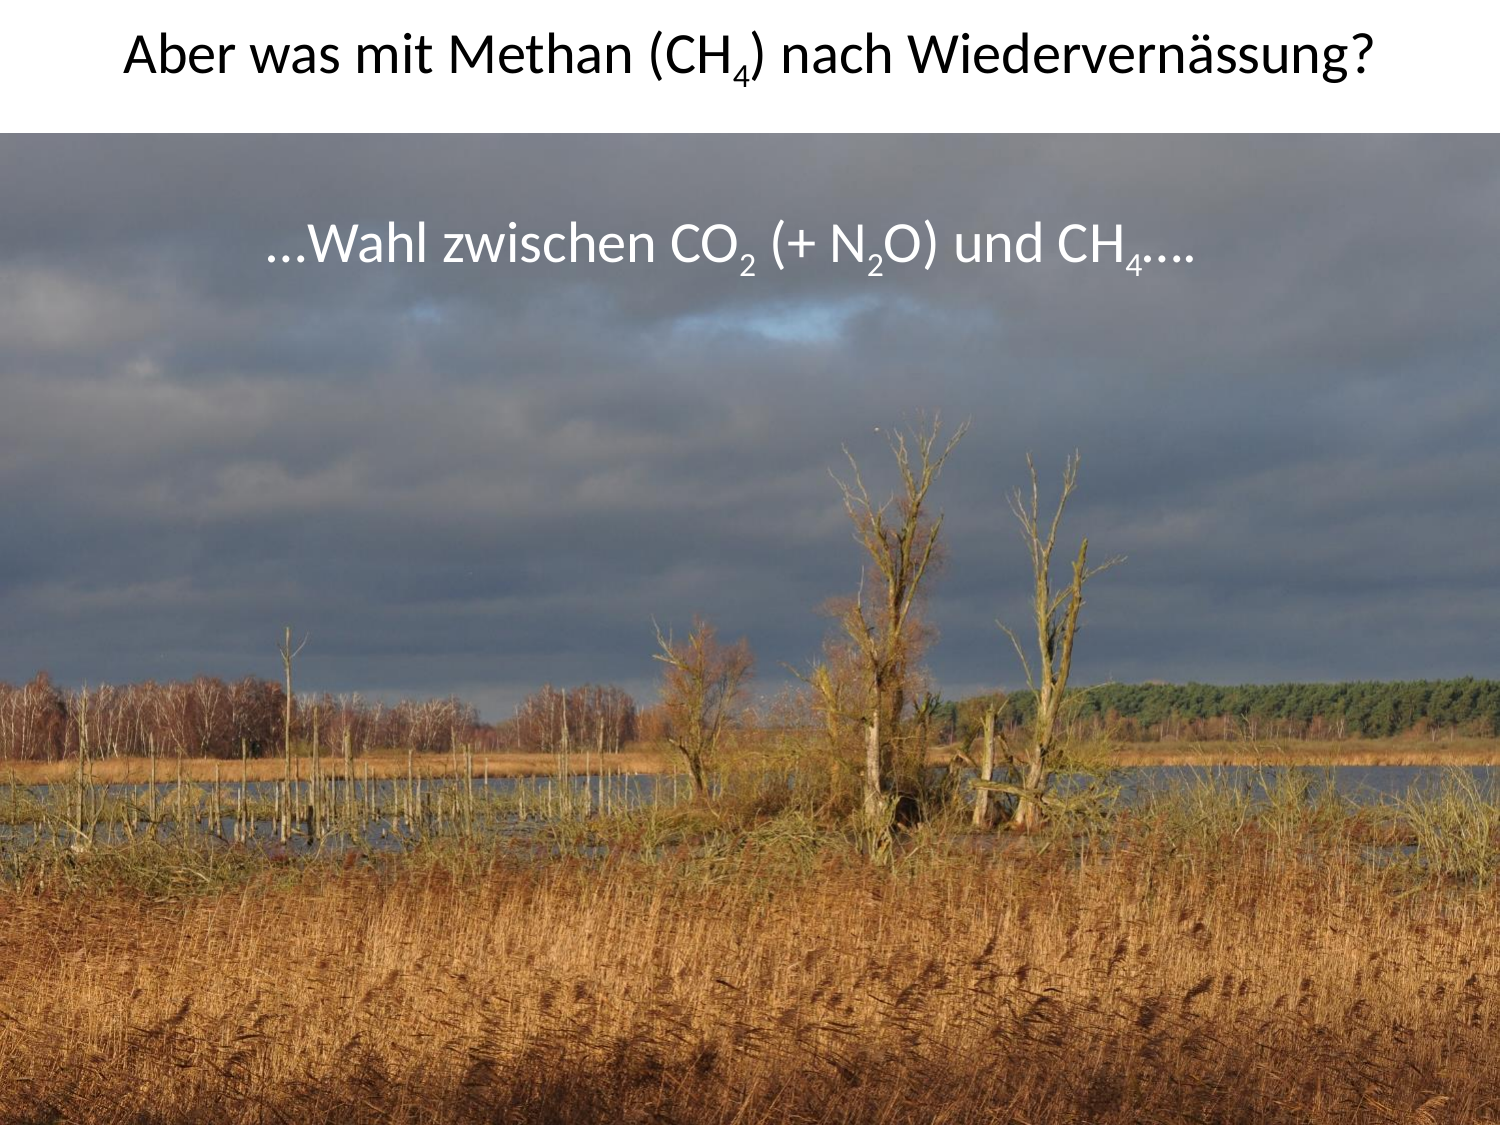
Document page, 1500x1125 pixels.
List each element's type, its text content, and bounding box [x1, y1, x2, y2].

text_box Aber was mit Methan (CH4) nach Wiedervernässung? [0, 7, 1500, 102]
picture [0, 132, 1500, 1125]
